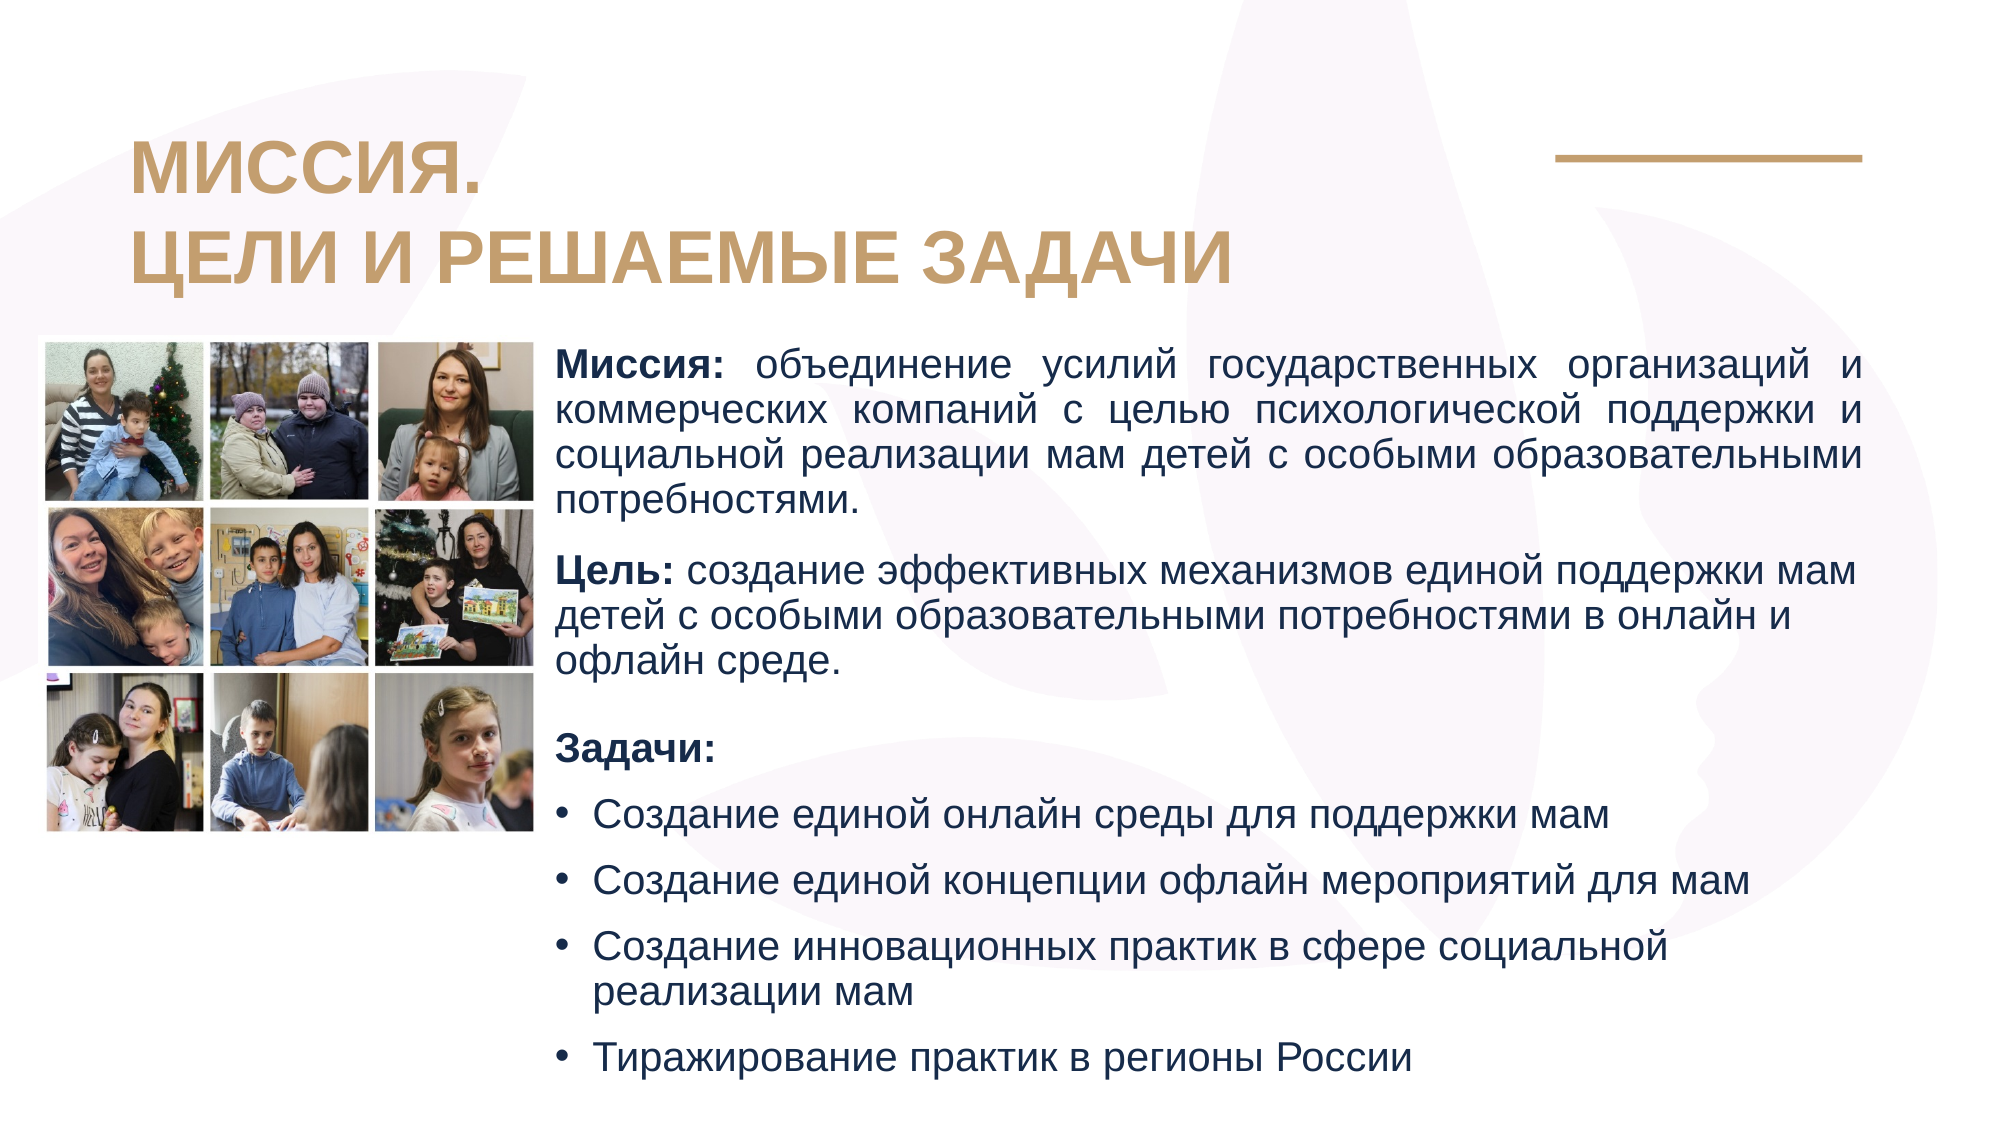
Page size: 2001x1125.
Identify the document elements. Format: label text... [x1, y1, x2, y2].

picture [662, 0, 1938, 971]
text_box Задачи: Создание единой онлайн среды для поддержки мам Создание единой концепции офлайн мероприятий для мам Создание инновационных практик в сфере социальной реализации мам Тиражирование практик в регионы России [540, 719, 1894, 783]
text_box Цель: создание эффективных механизмов единой поддержки мам детей с особыми образовательными потребностями в онлайн и офлайн среде. [540, 540, 1937, 605]
text_box МИССИЯ. ЦЕЛИ И РЕШАЕМЫЕ ЗАДАЧИ [114, 111, 1480, 335]
picture [0, 70, 540, 838]
text_box Миссия: объединение усилий государственных организаций и коммерческих компаний с целью психологической поддержки и социальной реализации мам детей с особыми образовательными потребностями. [540, 335, 1879, 399]
